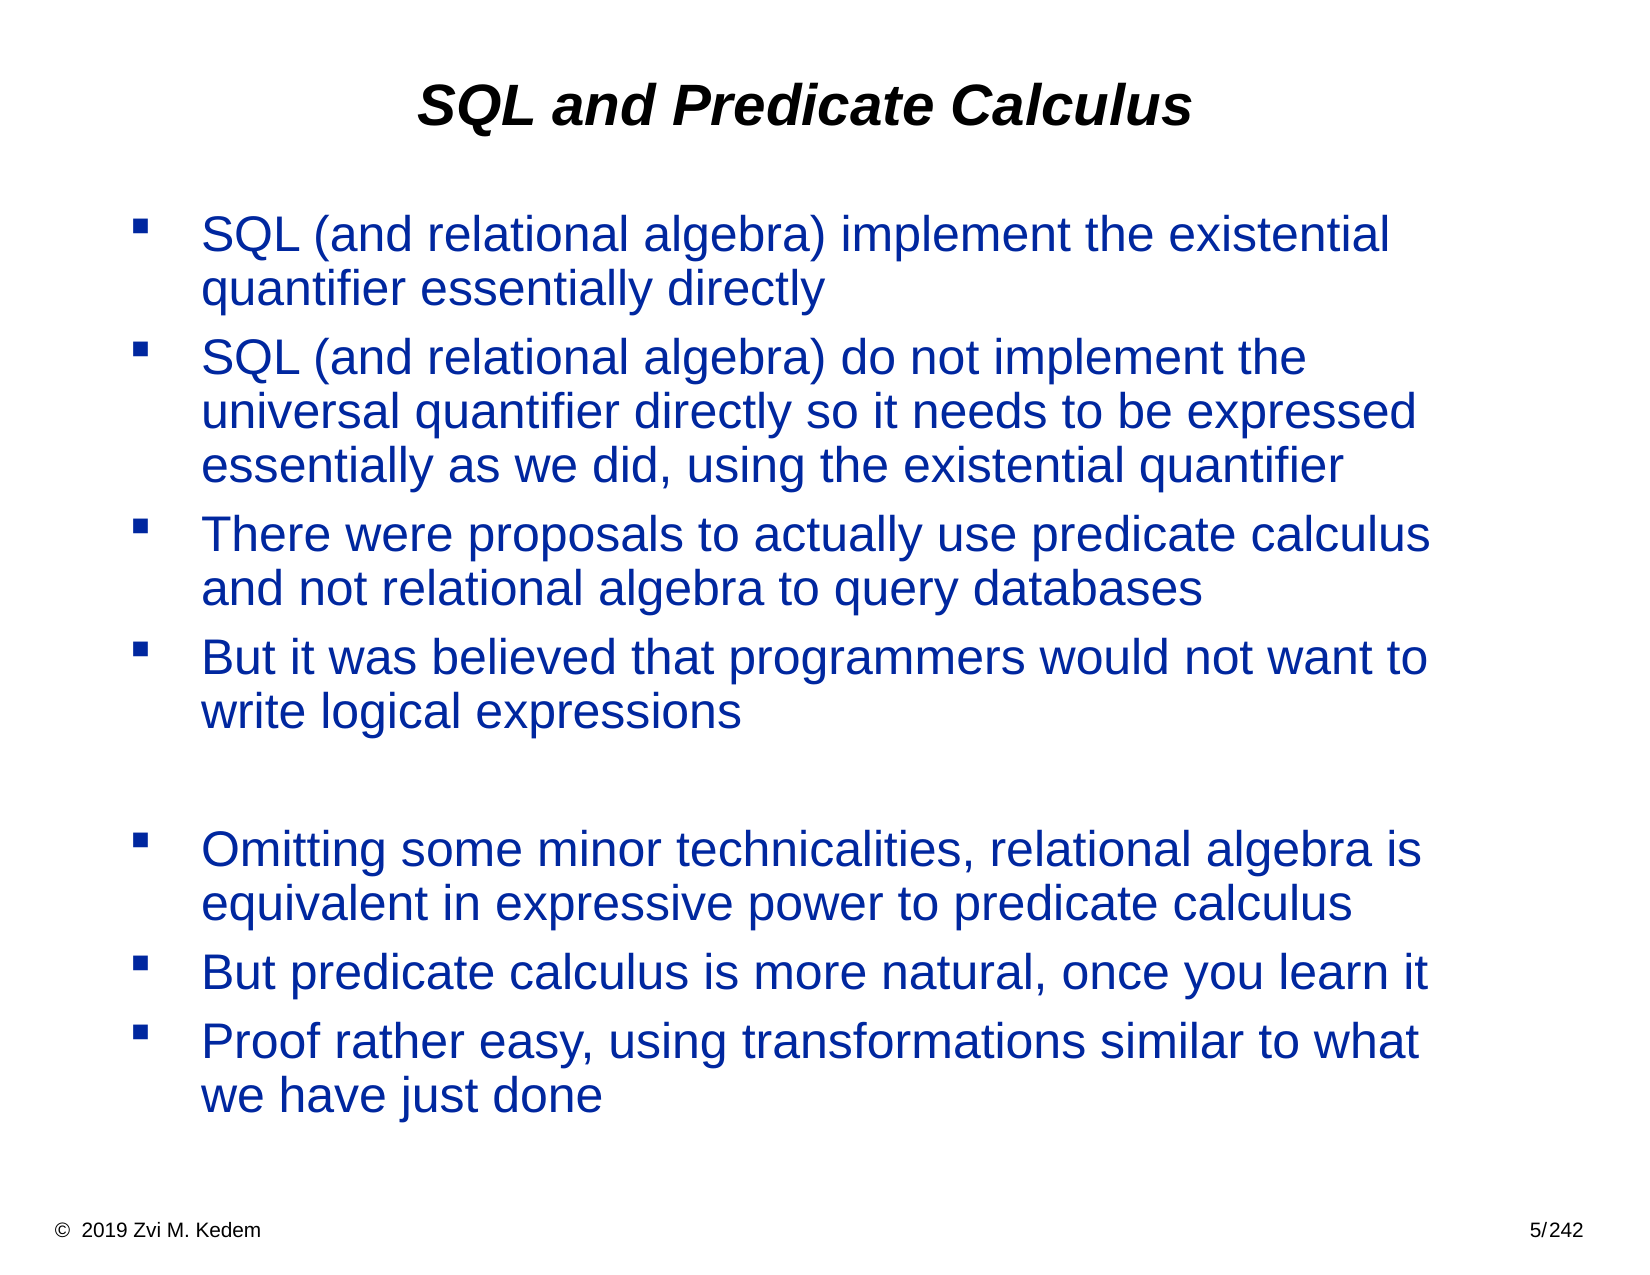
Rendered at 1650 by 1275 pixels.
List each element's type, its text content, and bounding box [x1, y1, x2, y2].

title SQL and Predicate Calculus [111, 36, 1501, 176]
list SQL (and relational algebra) implement the existential quantifier essentially directly SQL (and relational algebra) do not implement the universal quantifier directly so it needs to be expressed essentially as we did, using the existential quantifier There were proposals to actually use predicate calculus and not relational algebra to query databases But it was believed that programmers would not want to write logical expressions Omitting some minor technicalities, relational algebra is equivalent in expressive power to predicate calculus But predicate calculus is more natural, once you learn it Proof rather easy, using transformations similar to what we have just done [111, 199, 1513, 1201]
